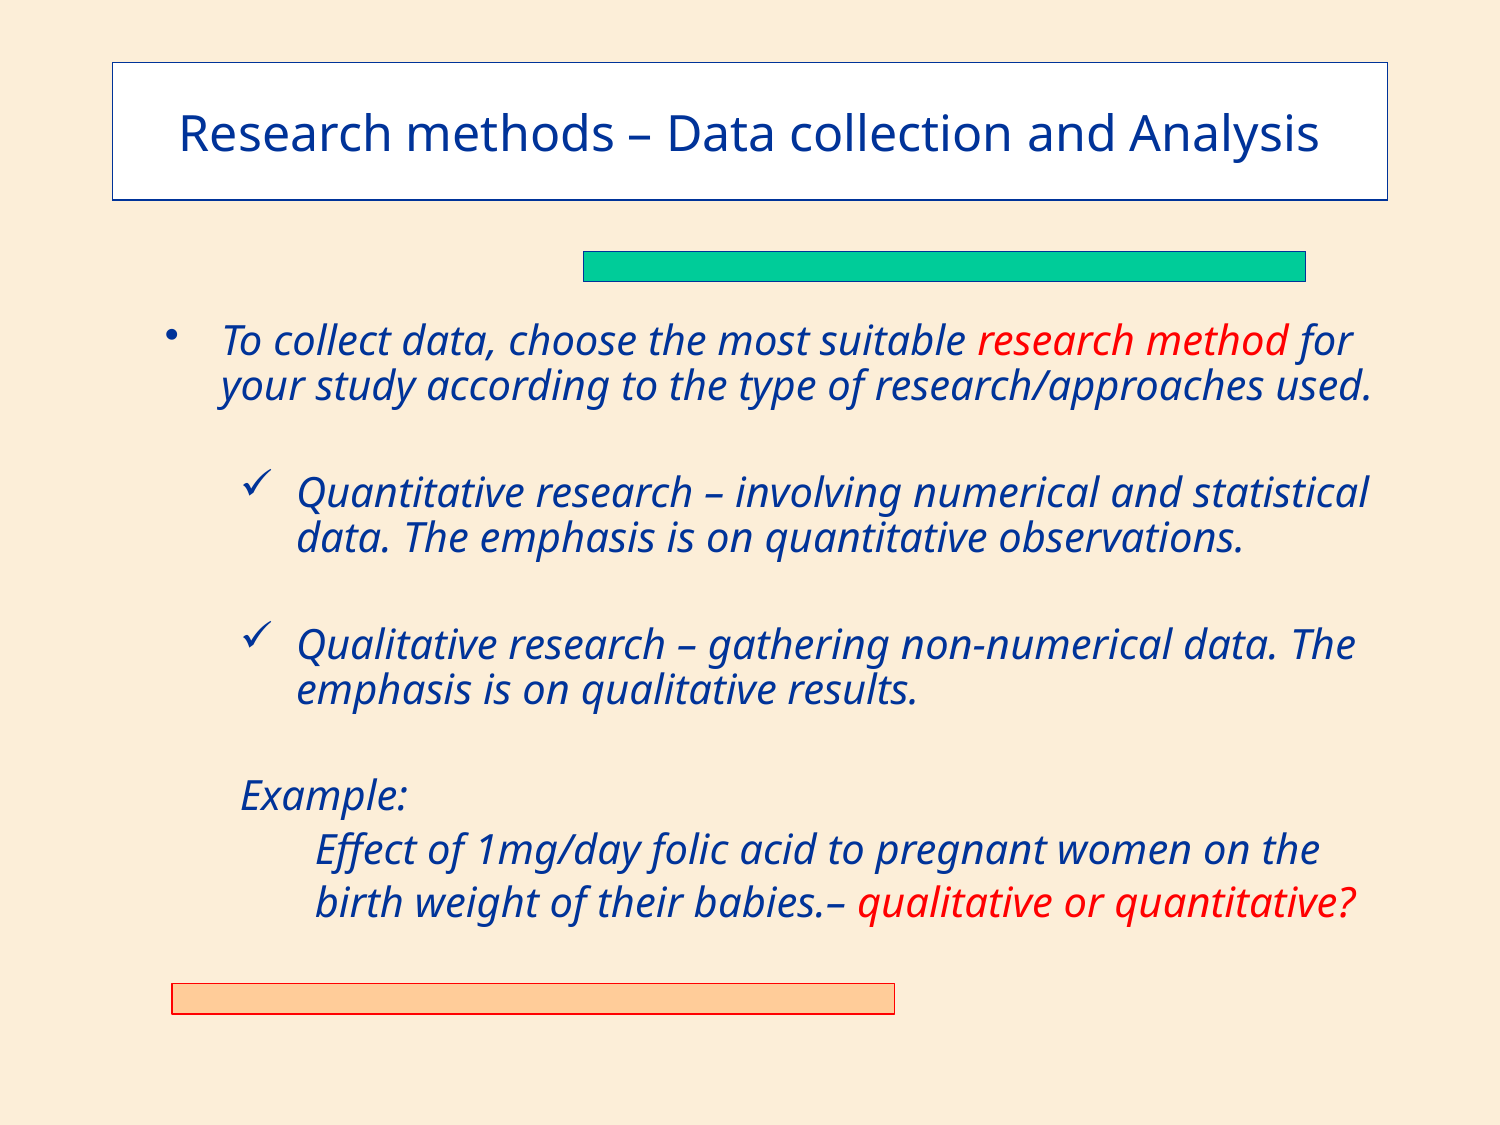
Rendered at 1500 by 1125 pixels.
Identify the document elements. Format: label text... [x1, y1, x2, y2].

text_box Research methods – Data collection and Analysis [112, 62, 1388, 200]
text_box To collect data, choose the most suitable research method for your study according to the type of research/approaches used. Quantitative research – involving numerical and statistical data. The emphasis is on quantitative observations. Qualitative research – gathering non-numerical data. The emphasis is on qualitative results. Example: Effect of 1mg/day folic acid to pregnant women on the birth weight of their babies.– qualitative or quantitative? [149, 312, 1425, 963]
